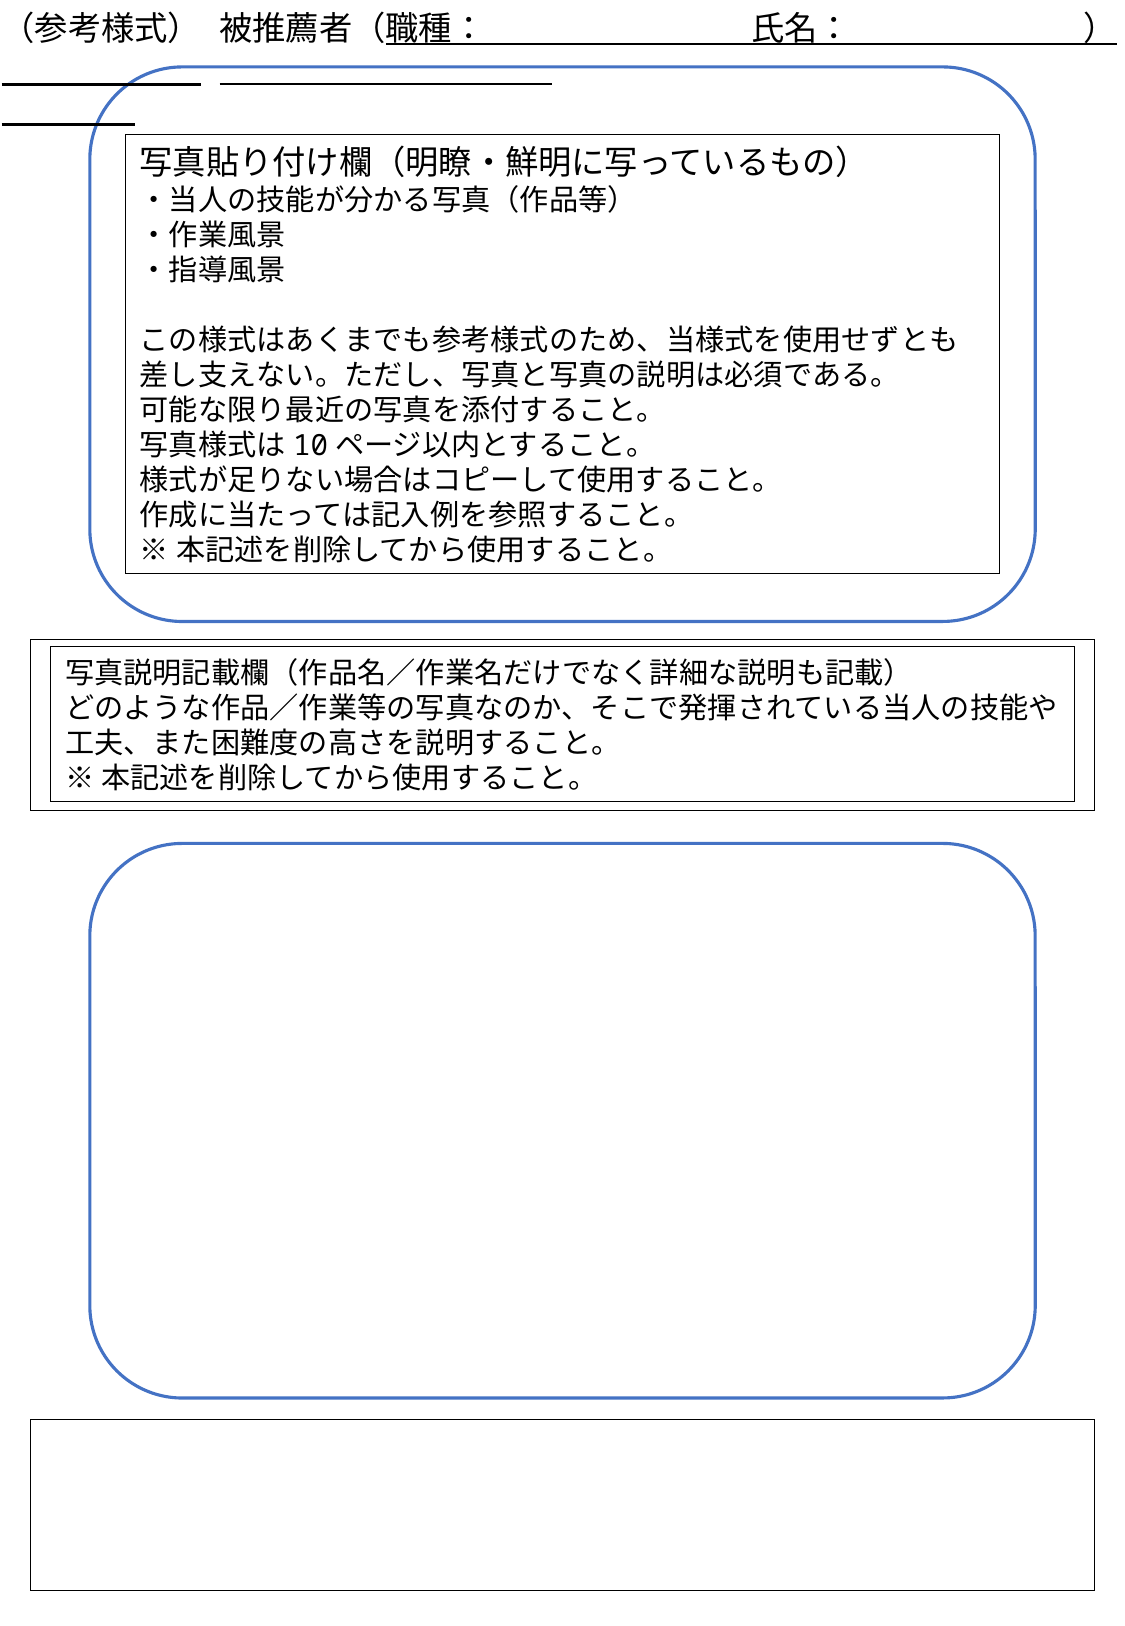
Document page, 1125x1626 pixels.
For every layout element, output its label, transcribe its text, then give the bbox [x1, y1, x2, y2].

text_box [30, 639, 1095, 811]
text_box 写真貼り付け欄（明瞭・鮮明に写っているもの） ・当人の技能が分かる写真（作品等） ・作業風景 ・指導風景 この様式はあくまでも参考様式のため、当様式を使用せずとも差し支えない。ただし、写真と写真の説明は必須である。 可能な限り最近の写真を添付すること。 写真様式は10ページ以内とすること。 様式が足りない場合はコピーして使用すること。 作成に当たっては記入例を参照すること。 ※本記述を削除してから使用すること。 [125, 134, 1000, 574]
text_box [88, 65, 1037, 623]
text_box （参考様式） [0, 0, 221, 135]
text_box 被推薦者（職種： 氏名： ） [221, 0, 1125, 95]
text_box [88, 842, 1037, 1400]
text_box [30, 1419, 1095, 1591]
text_box 写真説明記載欄（作品名／作業名だけでなく詳細な説明も記載） どのような作品／作業等の写真なのか、そこで発揮されている当人の技能や 工夫、また困難度の高さを説明すること。 ※本記述を削除してから使用すること。 [50, 646, 1075, 802]
